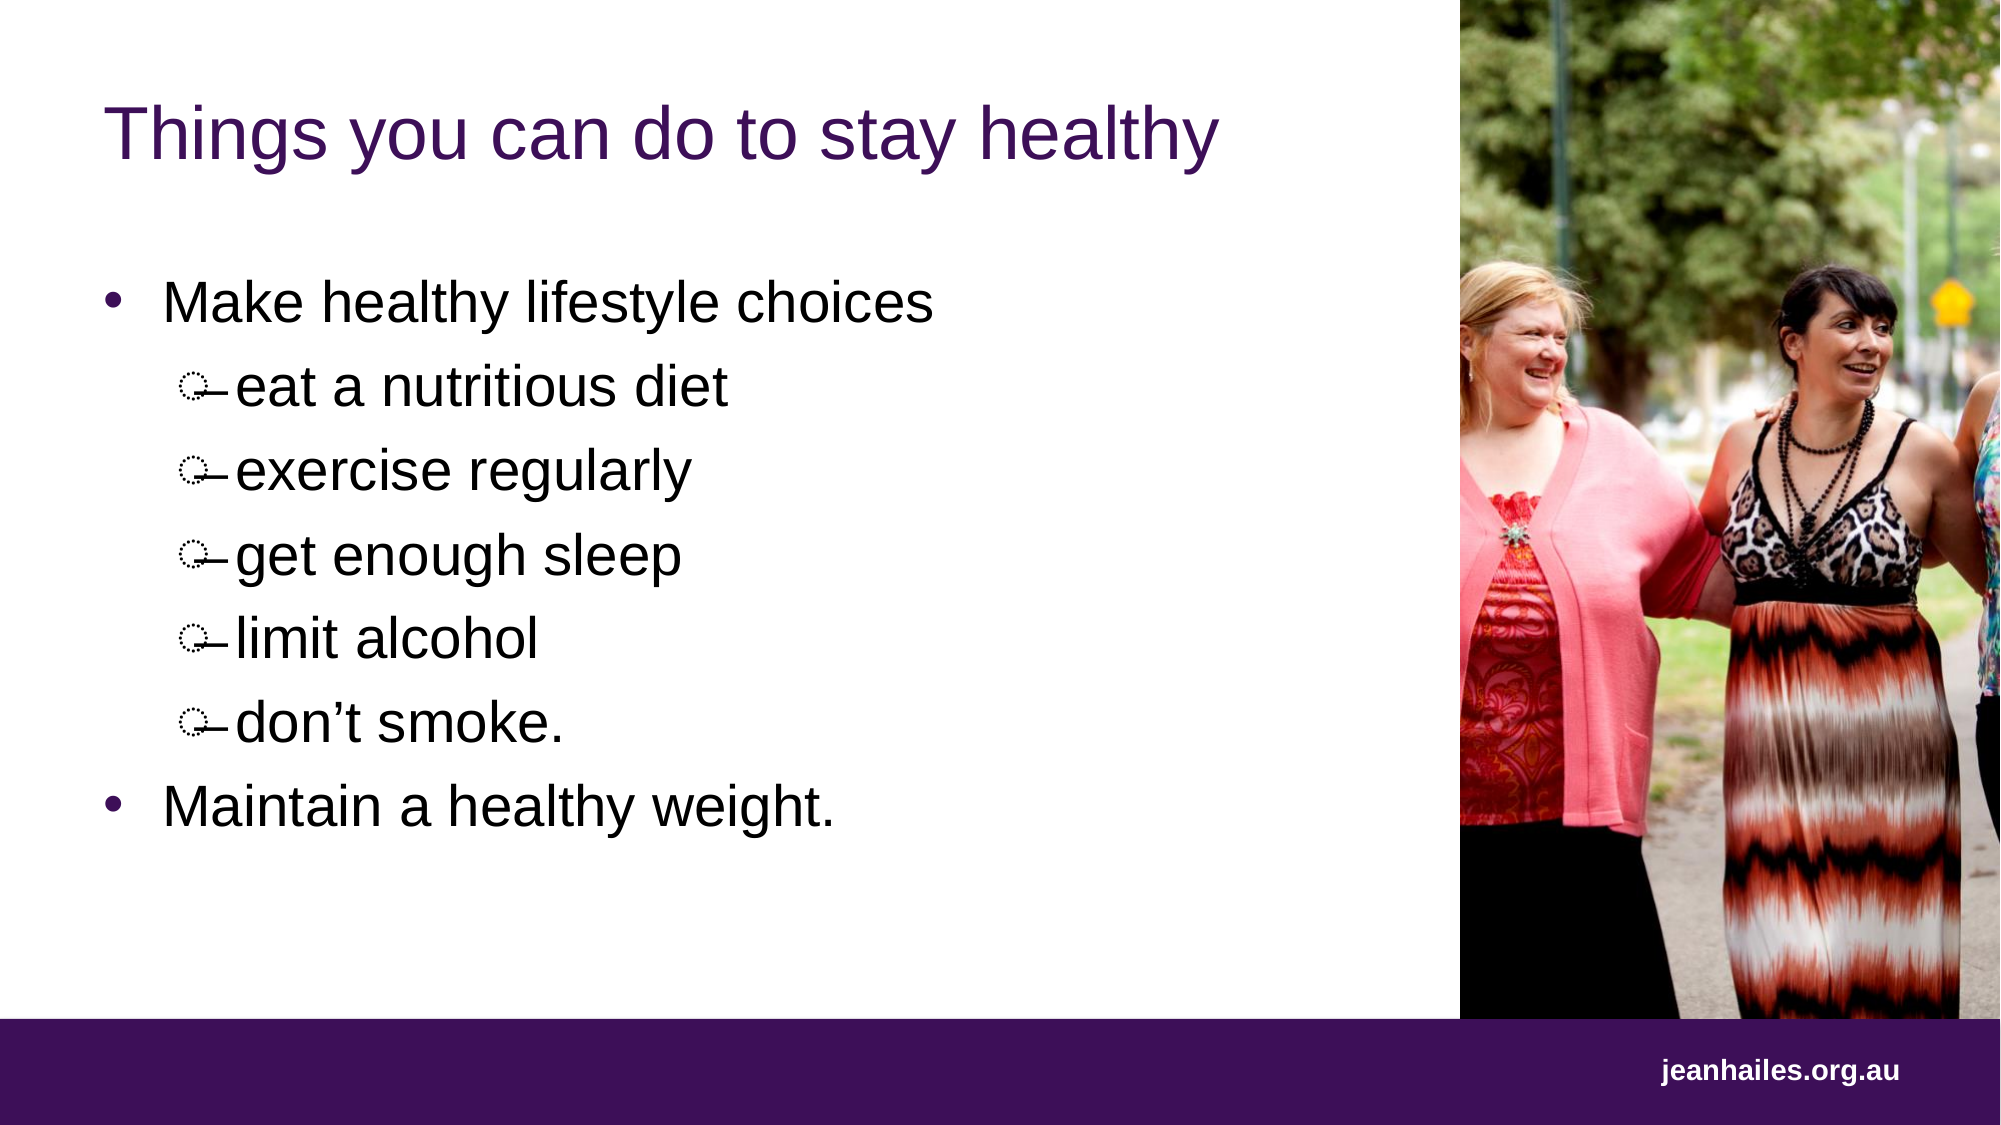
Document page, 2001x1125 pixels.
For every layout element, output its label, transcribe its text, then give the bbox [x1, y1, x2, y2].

title Things you can do to stay healthy [103, 77, 1358, 238]
picture [1460, 0, 2000, 1019]
list Make healthy lifestyle choices eat a nutritious diet exercise regularly get enough sleep limit alcohol don’t smoke. Maintain a healthy weight. [103, 257, 1358, 955]
